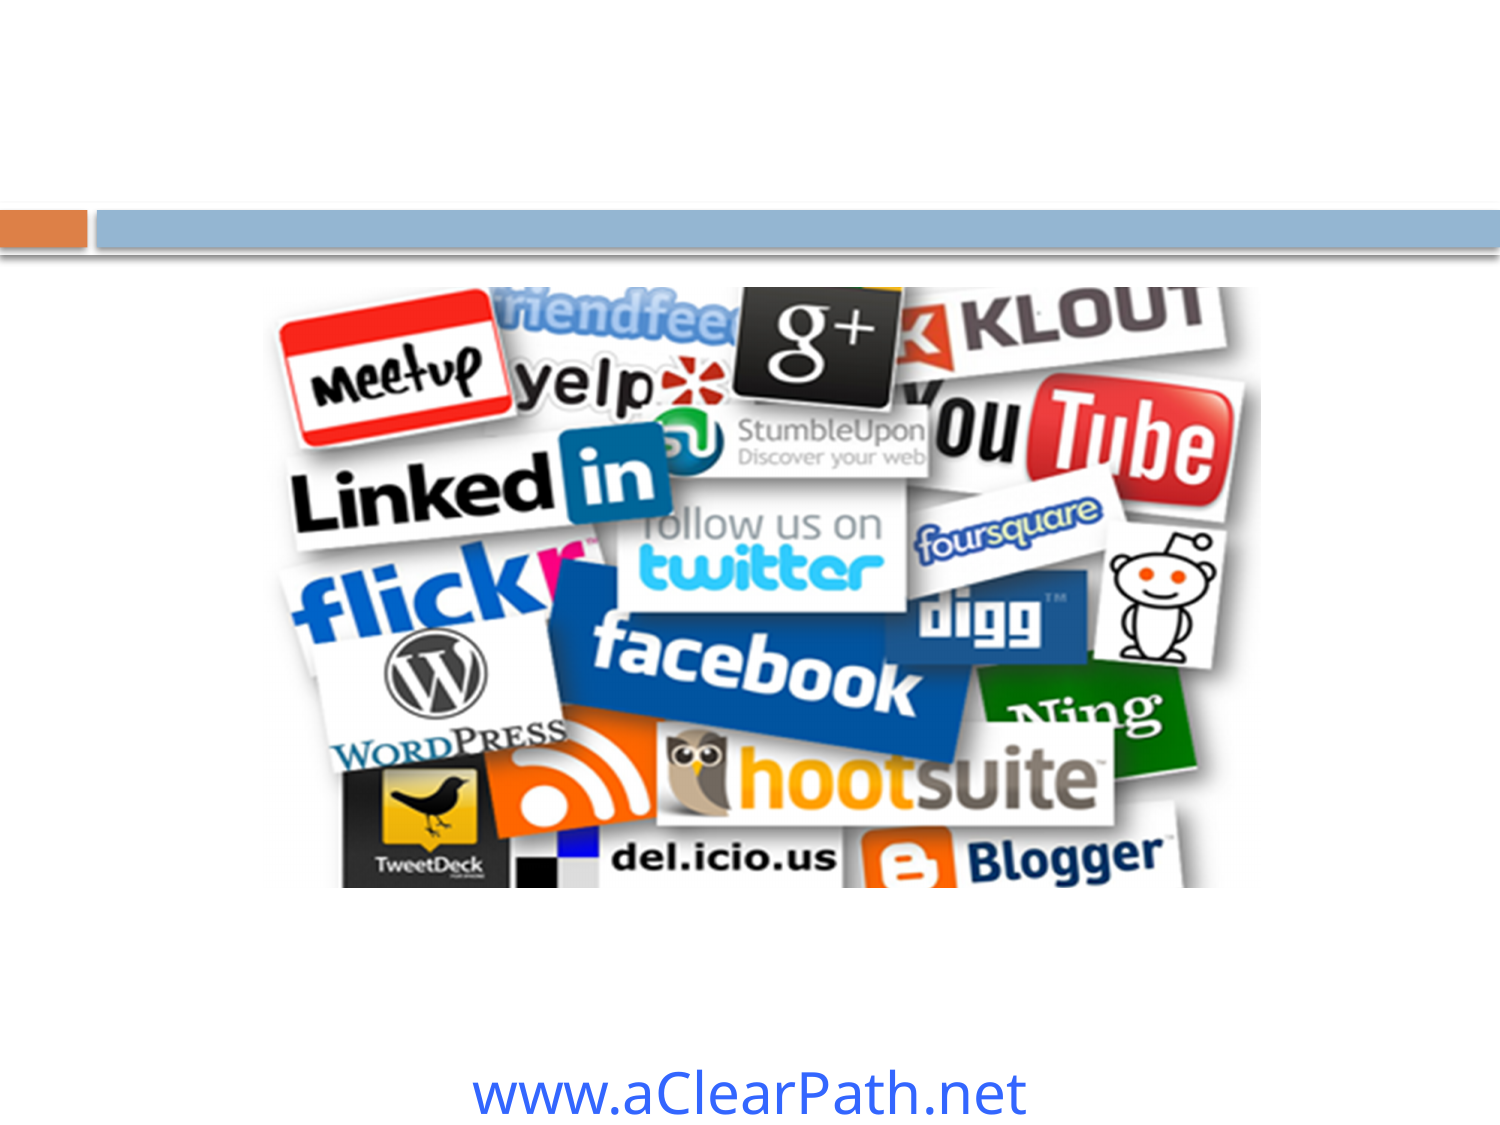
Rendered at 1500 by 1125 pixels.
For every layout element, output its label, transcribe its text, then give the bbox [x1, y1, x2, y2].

text_box www.aClearPath.net [0, 1048, 1500, 1125]
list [149, 287, 1375, 888]
